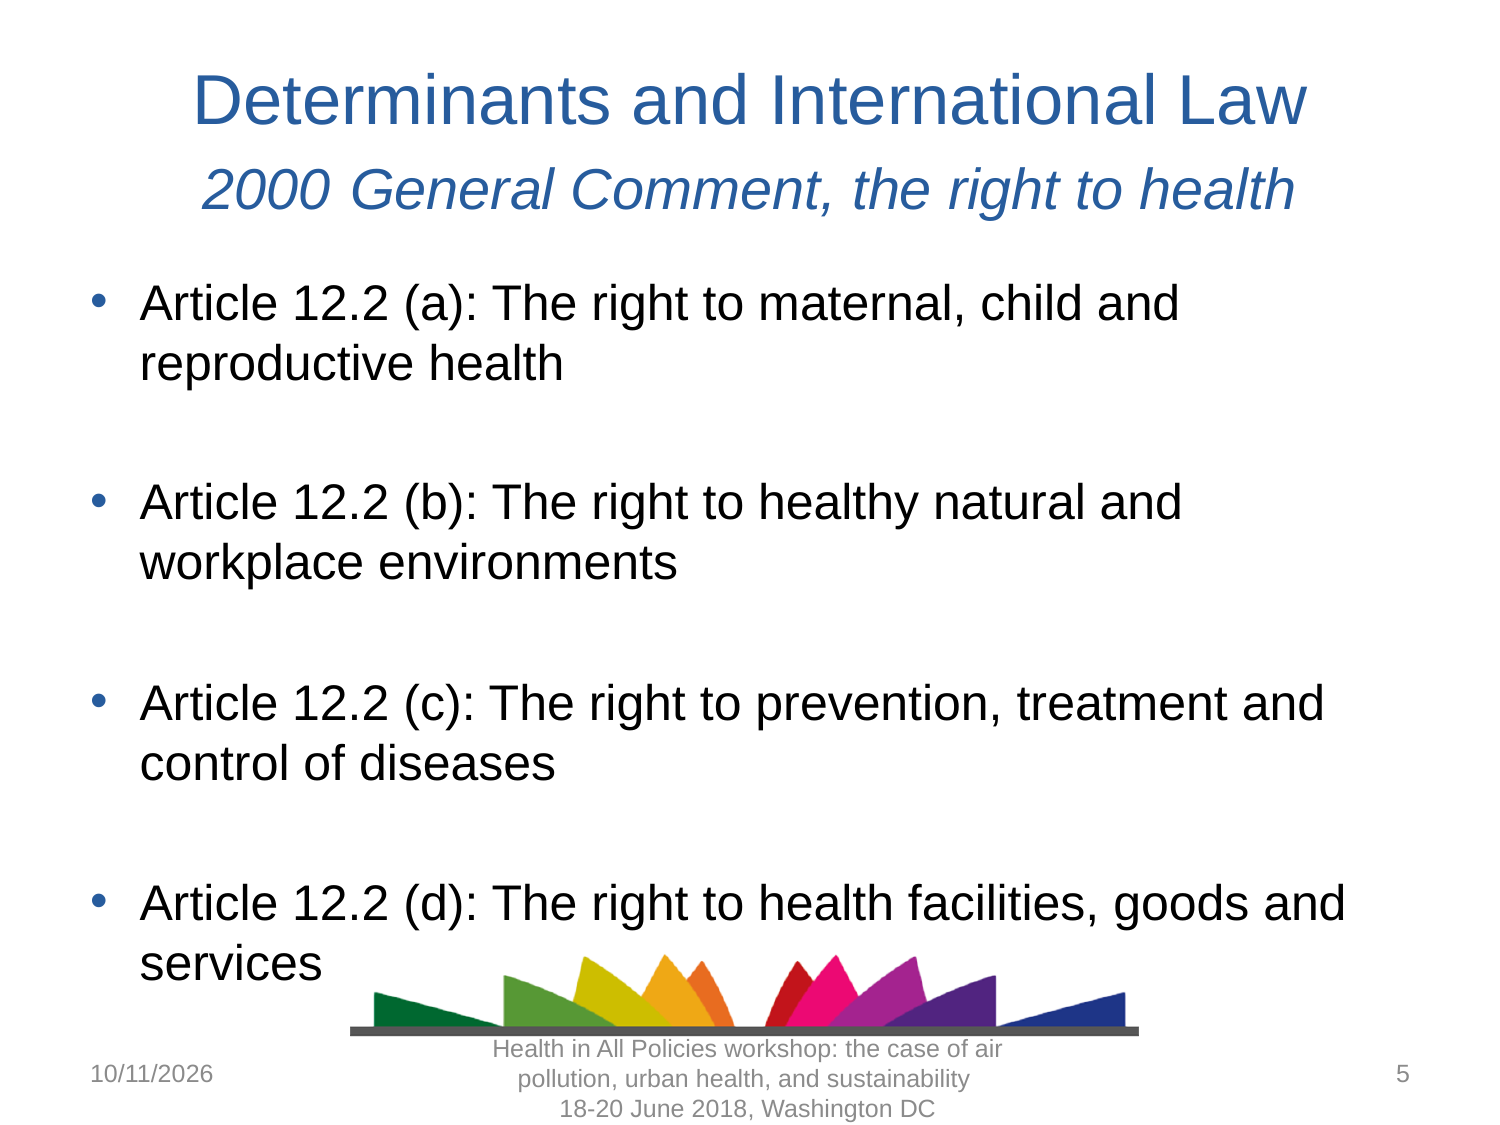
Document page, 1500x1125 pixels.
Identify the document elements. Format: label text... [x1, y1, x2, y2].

list Article 12.2 (a): The right to maternal, child and reproductive health Article 12.2 (b): The right to healthy natural and workplace environments Article 12.2 (c): The right to prevention, treatment and control of diseases Article 12.2 (d): The right to health facilities, goods and services [75, 262, 1425, 1005]
slide_number 5 [1074, 1042, 1425, 1103]
picture [336, 1005, 1158, 1041]
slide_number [75, 1042, 425, 1103]
title Determinants and International Law 2000 General Comment, the right to health [75, 45, 1425, 233]
